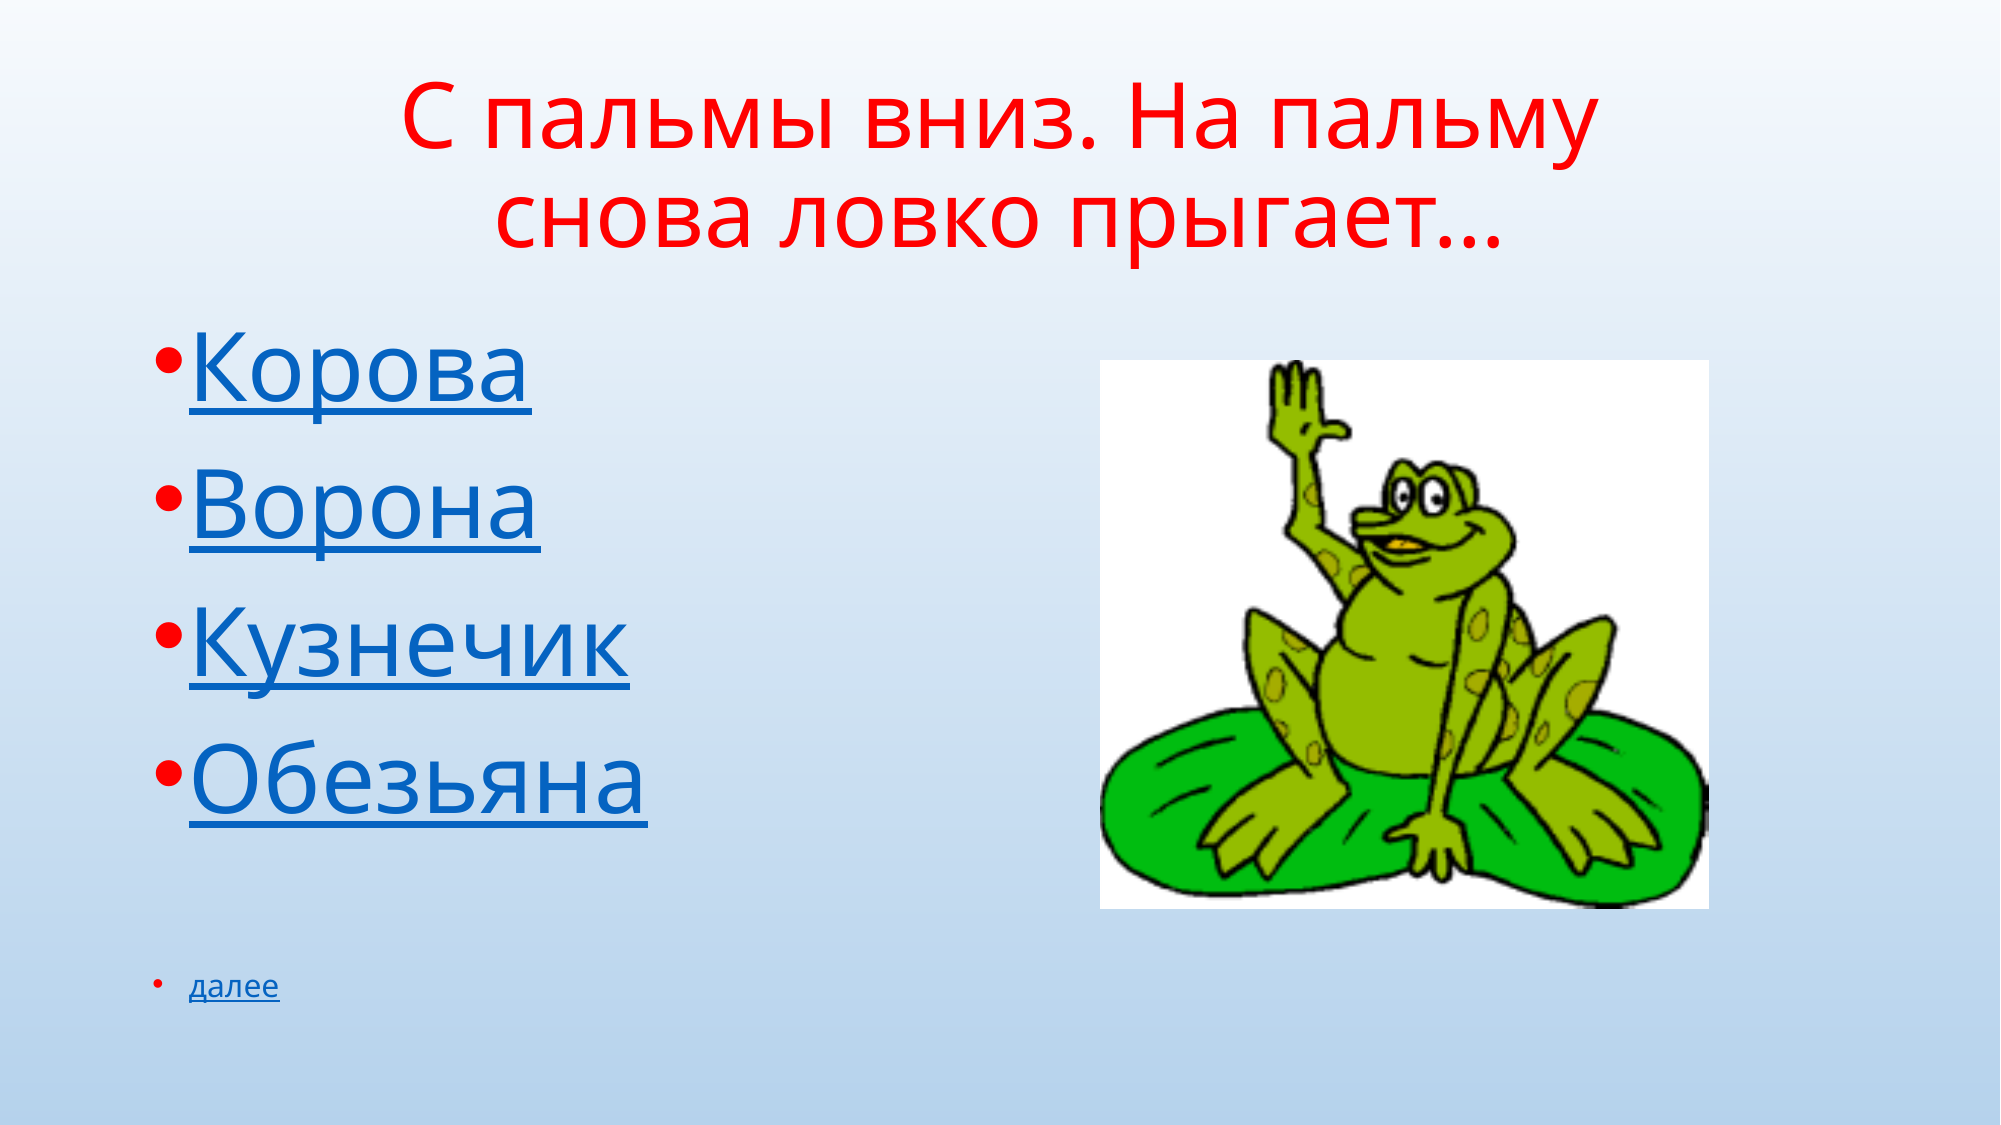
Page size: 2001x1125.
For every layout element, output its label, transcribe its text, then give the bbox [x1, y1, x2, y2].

list Корова Ворона Кузнечик Обезьяна далее [137, 299, 1863, 1014]
title С пальмы вниз. На пальму снова ловко прыгает… [137, 59, 1863, 278]
picture [1099, 360, 1709, 909]
